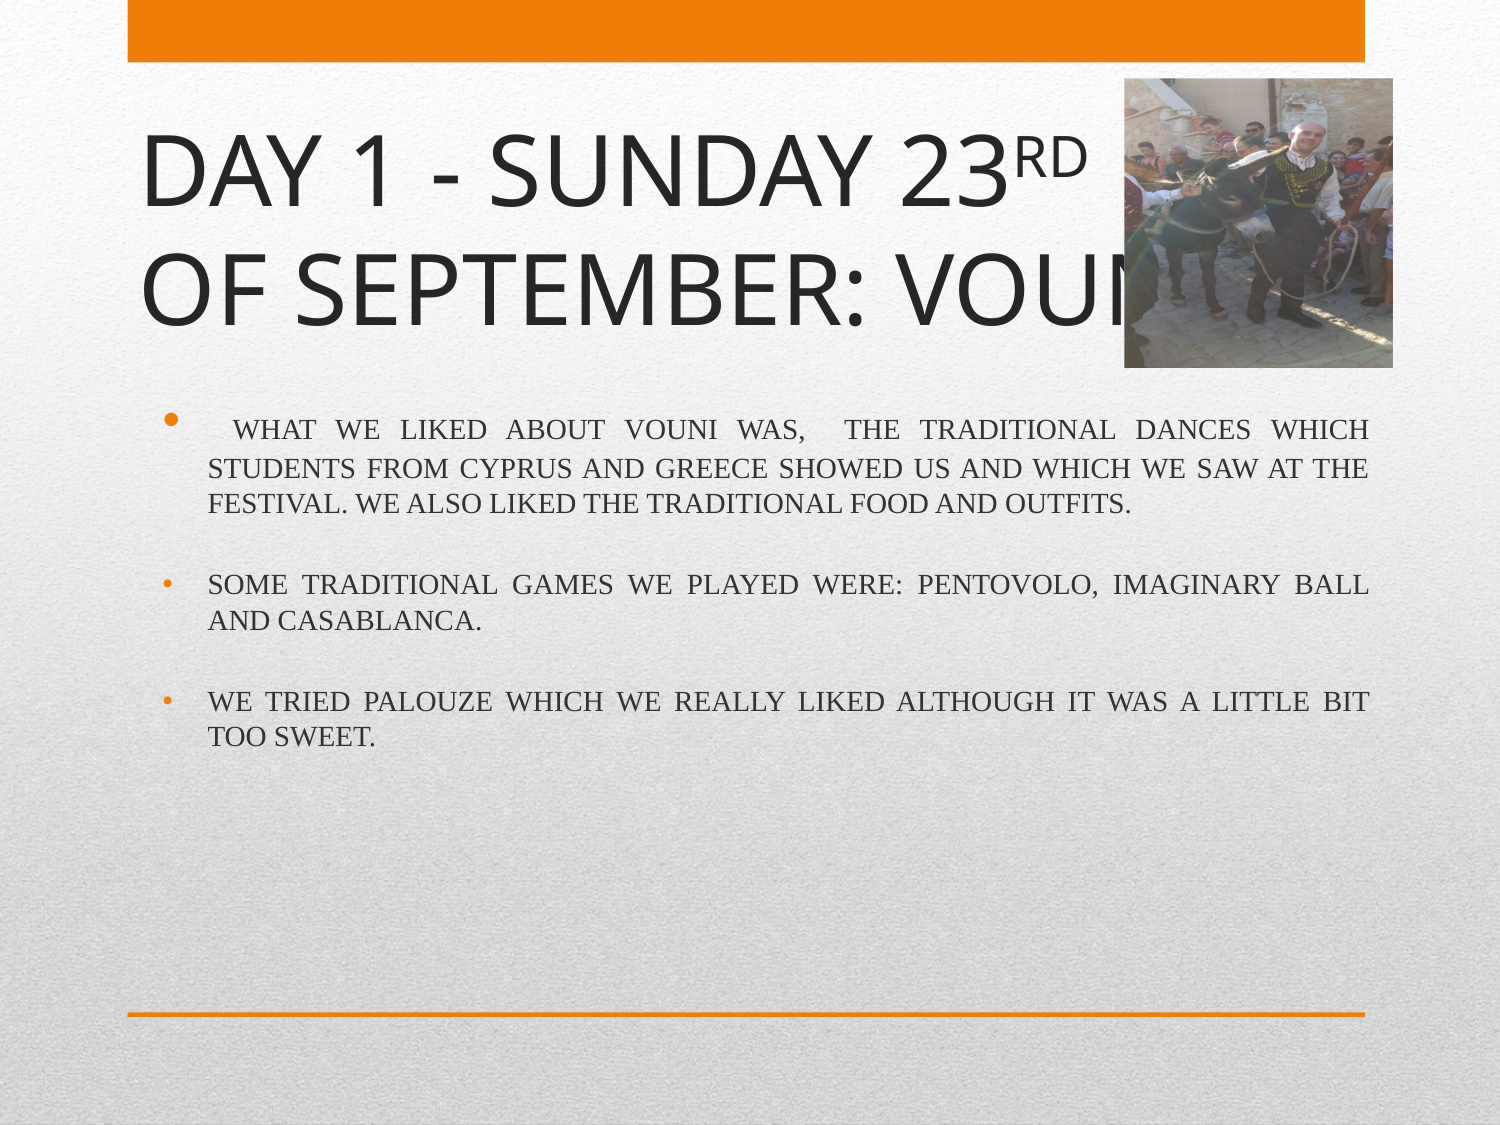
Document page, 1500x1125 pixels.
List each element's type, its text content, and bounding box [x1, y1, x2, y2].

list WHAT WE LIKED ABOUT VOUNI WAS, THE TRADITIONAL DANCES WHICH STUDENTS FROM CYPRUS AND GREECE SHOWED US AND WHICH WE SAW AT THE FESTIVAL. WE ALSO LIKED THE TRADITIONAL FOOD AND OUTFITS. SOME TRADITIONAL GAMES WE PLAYED WERE: PENTOVOLO, IMAGINARY BALL AND CASABLANCA. WE TRIED PALOUZE WHICH WE REALLY LIKED ALTHOUGH IT WAS A LITTLE BIT TOO SWEET. [147, 456, 1386, 1094]
picture [1113, 79, 1404, 368]
title DAY 1 - SUNDAY 23RD OF SEPTEMBER: VOUNI [123, 90, 1112, 353]
